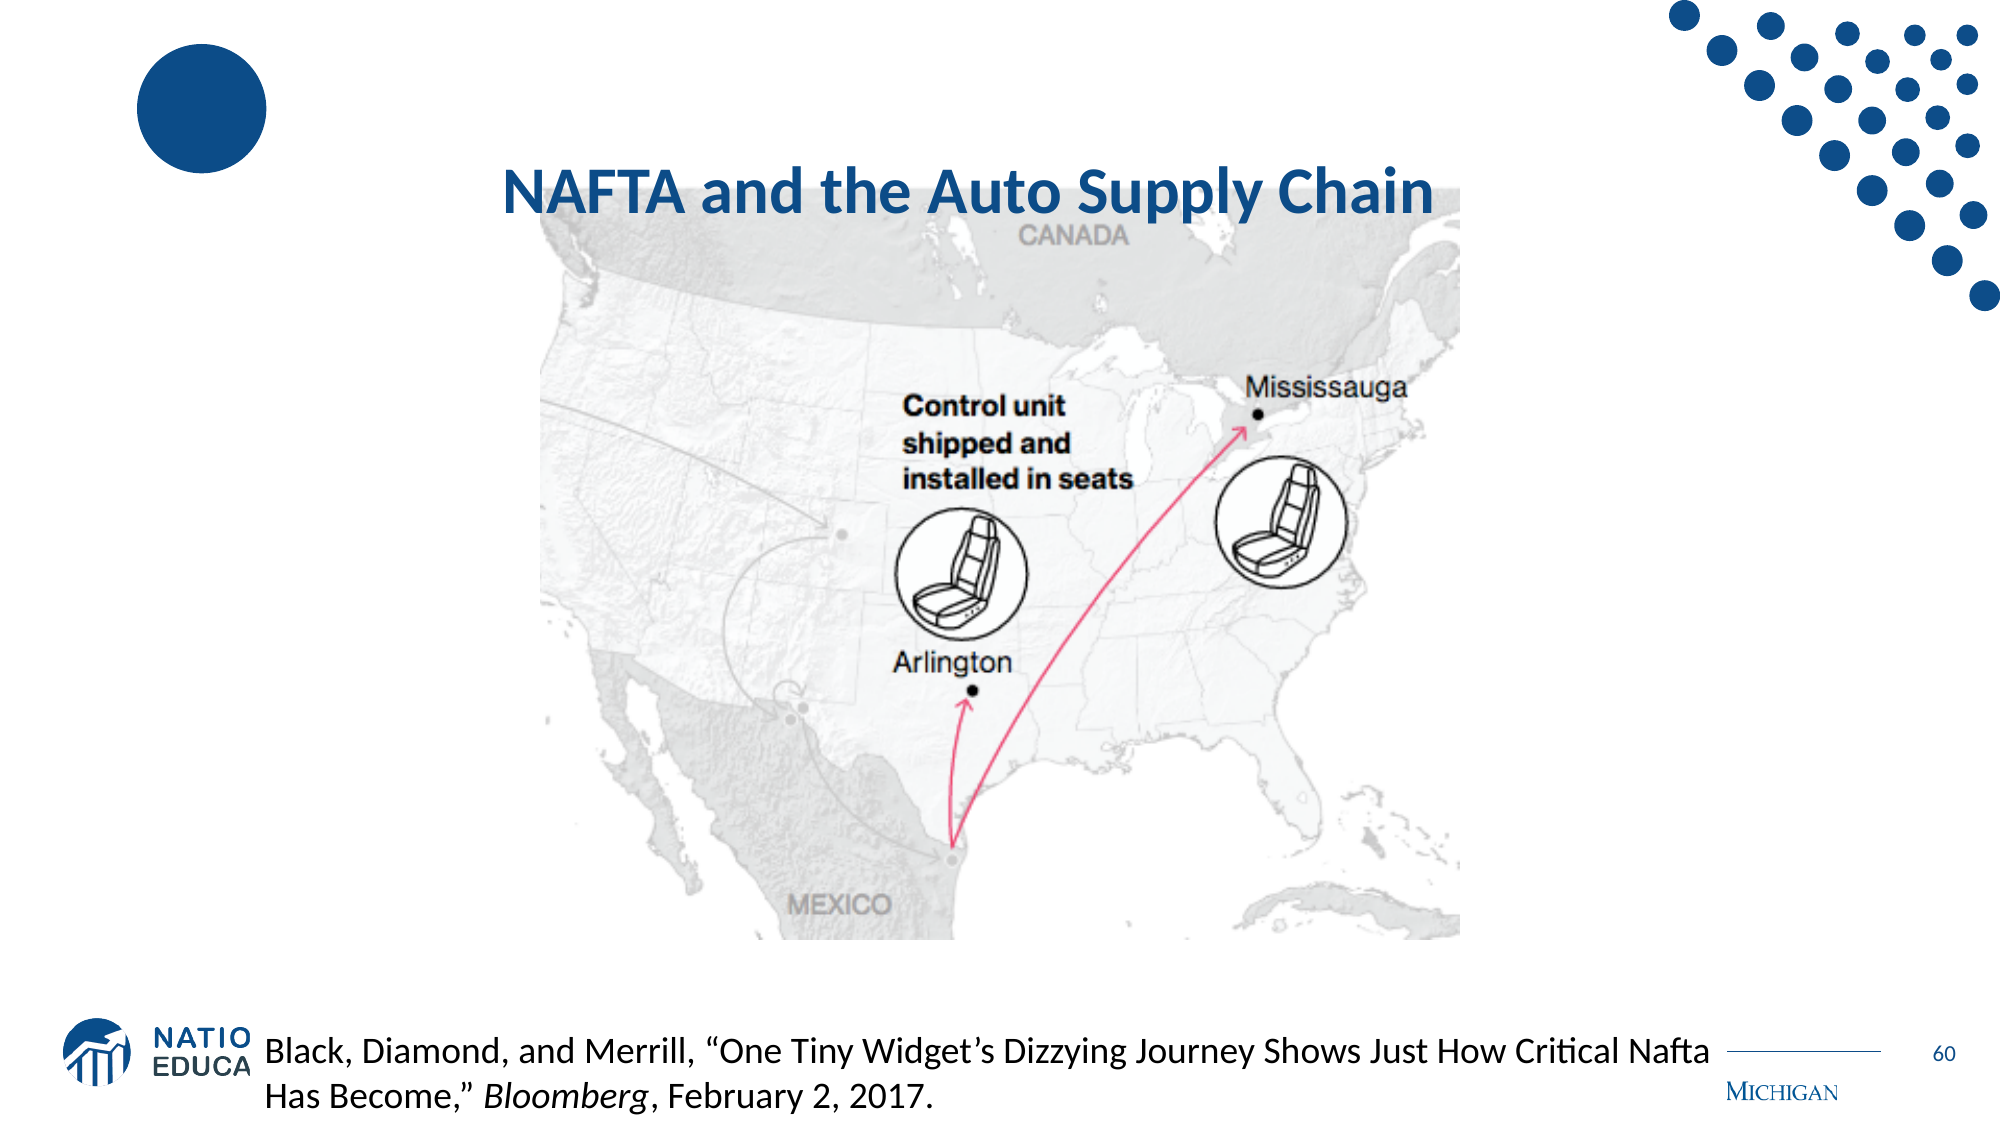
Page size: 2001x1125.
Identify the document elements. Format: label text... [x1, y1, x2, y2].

picture [540, 185, 1460, 940]
picture [55, 1013, 520, 1091]
text_box Black, Diamond, and Merrill, “One Tiny Widget’s Dizzying Journey Shows Just How Critical Nafta Has Become,” Bloomberg, February 2, 2017. [249, 1018, 1727, 1124]
title NAFTA and the Auto Supply Chain [487, 99, 1675, 285]
slide_number 60 [1727, 1022, 1972, 1082]
